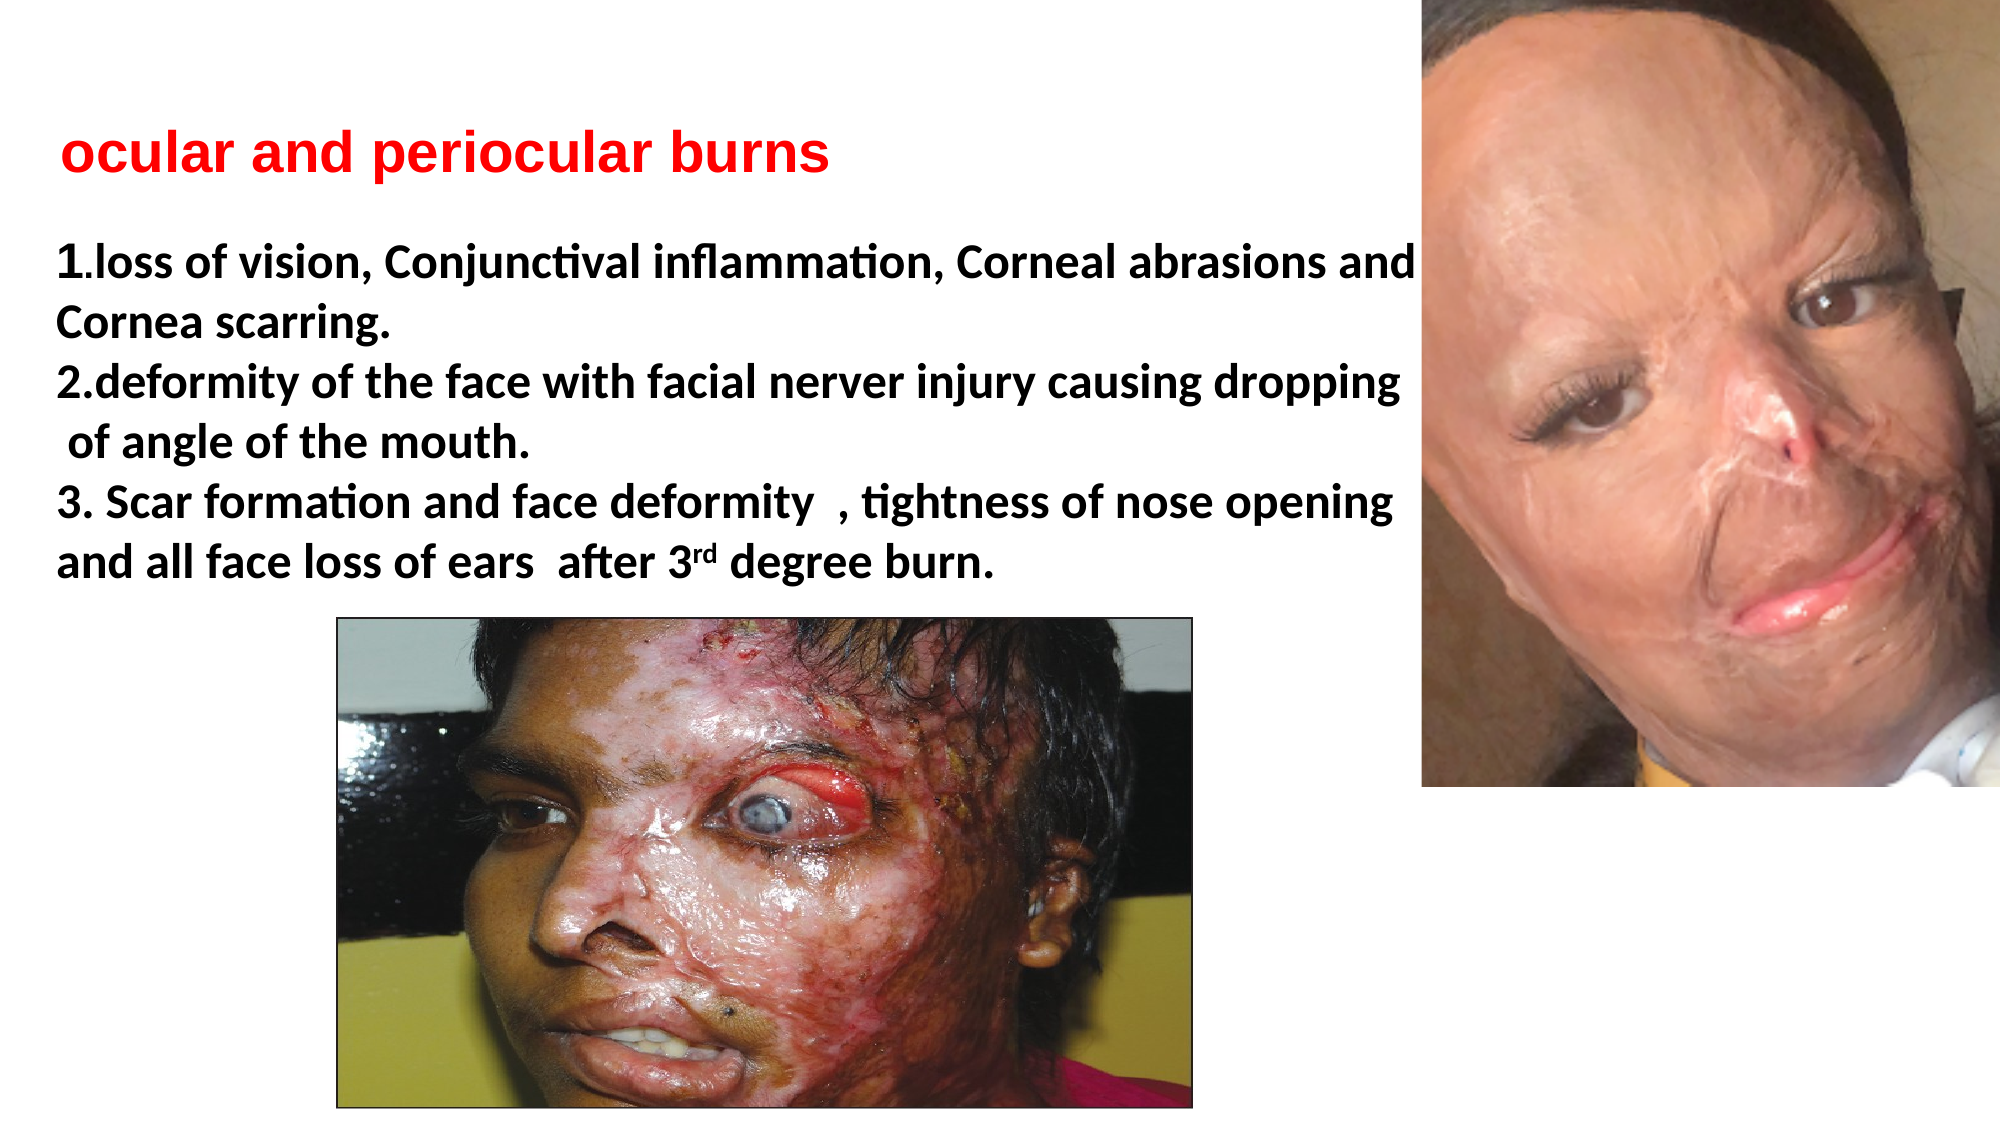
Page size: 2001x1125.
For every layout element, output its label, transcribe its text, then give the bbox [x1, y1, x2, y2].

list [336, 617, 1196, 1109]
text_box ocular and periocular burns 1.loss of vision, Conjunctival inflammation, Corneal abrasions and Cornea scarring. 2.deformity of the face with facial nerver injury causing dropping of angle of the mouth. 3. Scar formation and face deformity , tightness of nose opening and all face loss of ears after 3rd degree burn. [41, 106, 1421, 657]
picture [1421, 0, 2000, 787]
